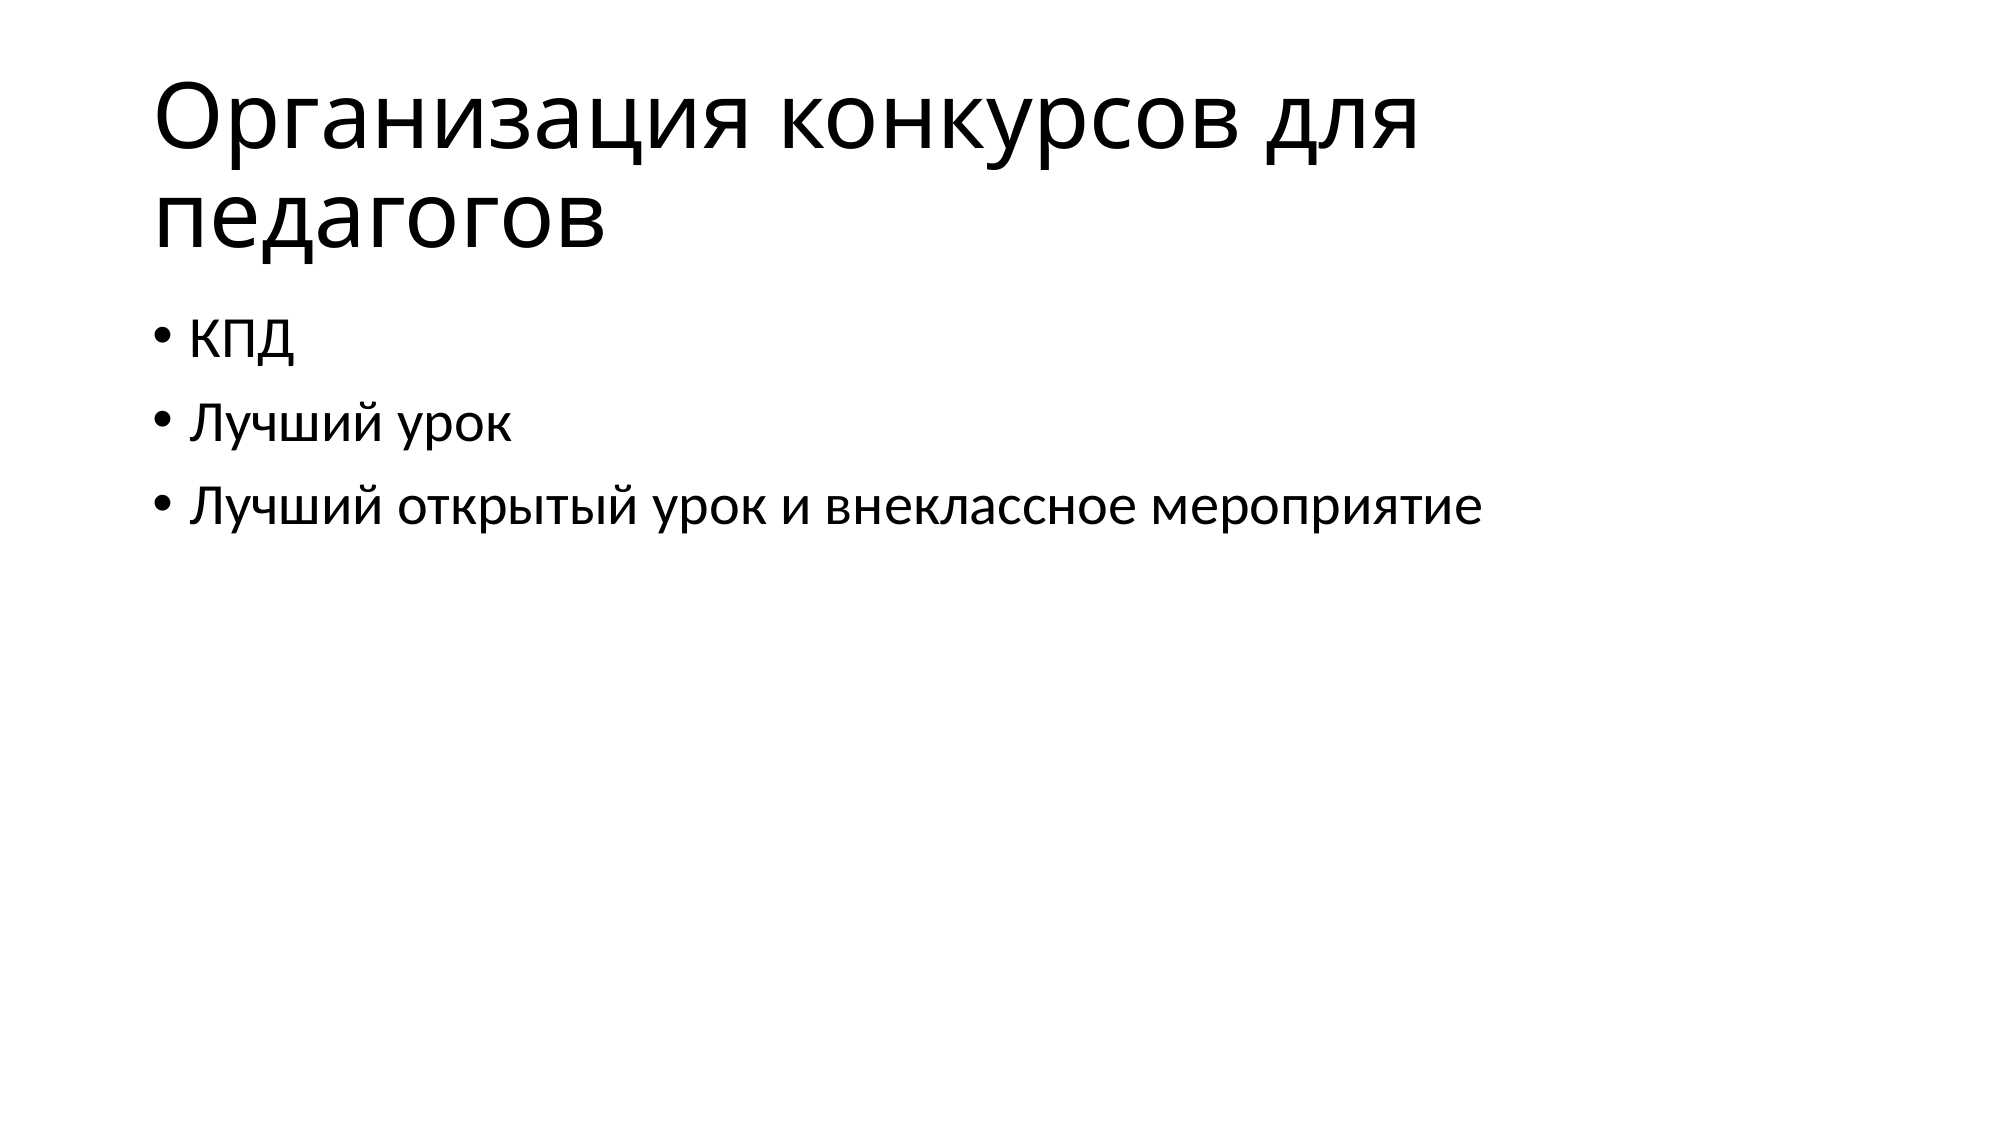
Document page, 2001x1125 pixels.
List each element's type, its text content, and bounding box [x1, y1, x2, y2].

list КПД Лучший урок Лучший открытый урок и внеклассное мероприятие [137, 299, 1863, 1014]
title Организация конкурсов для педагогов [137, 59, 1863, 278]
